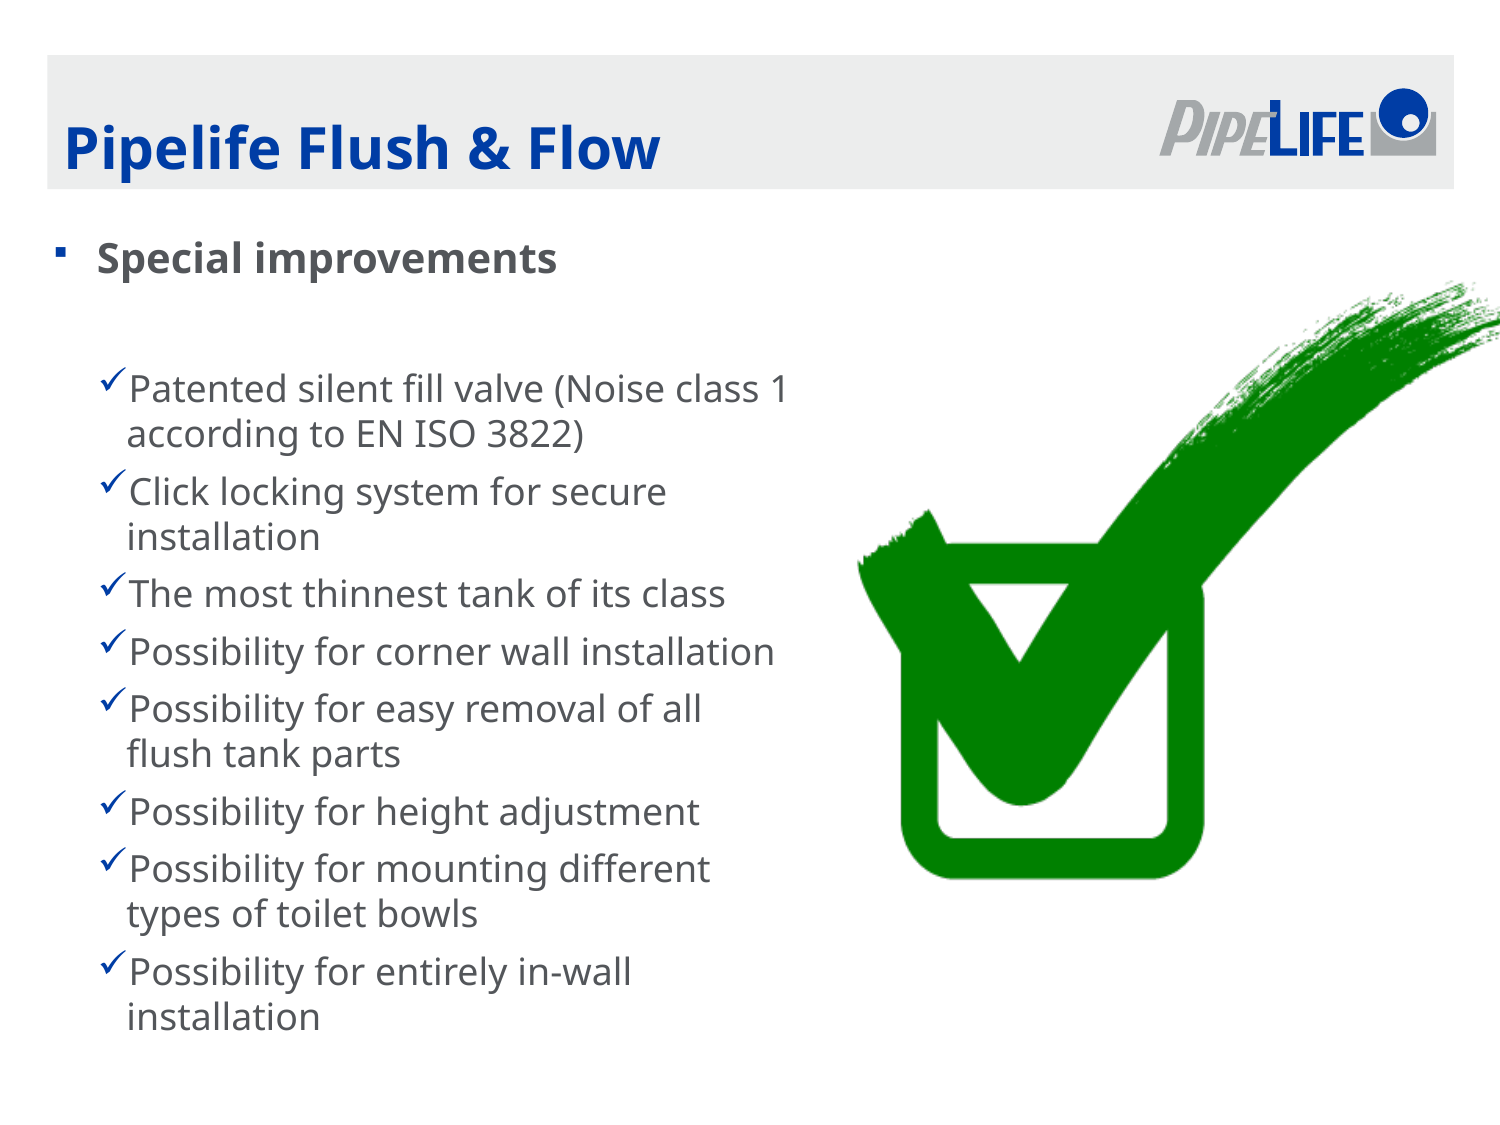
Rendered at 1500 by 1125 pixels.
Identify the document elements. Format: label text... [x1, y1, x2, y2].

picture [808, 136, 1500, 1024]
title Pipelife Flush & Flow [63, 57, 1062, 182]
list Special improvements Patented silent fill valve (Noise class 1 according to EN ISO 3822) Click locking system for secure installation The most thinnest tank of its class Possibility for corner wall installation Possibility for easy removal of all flush tank parts Possibility for height adjustment Possibility for mounting different types of toilet bowls Possibility for entirely in-wall installation [53, 231, 798, 1012]
